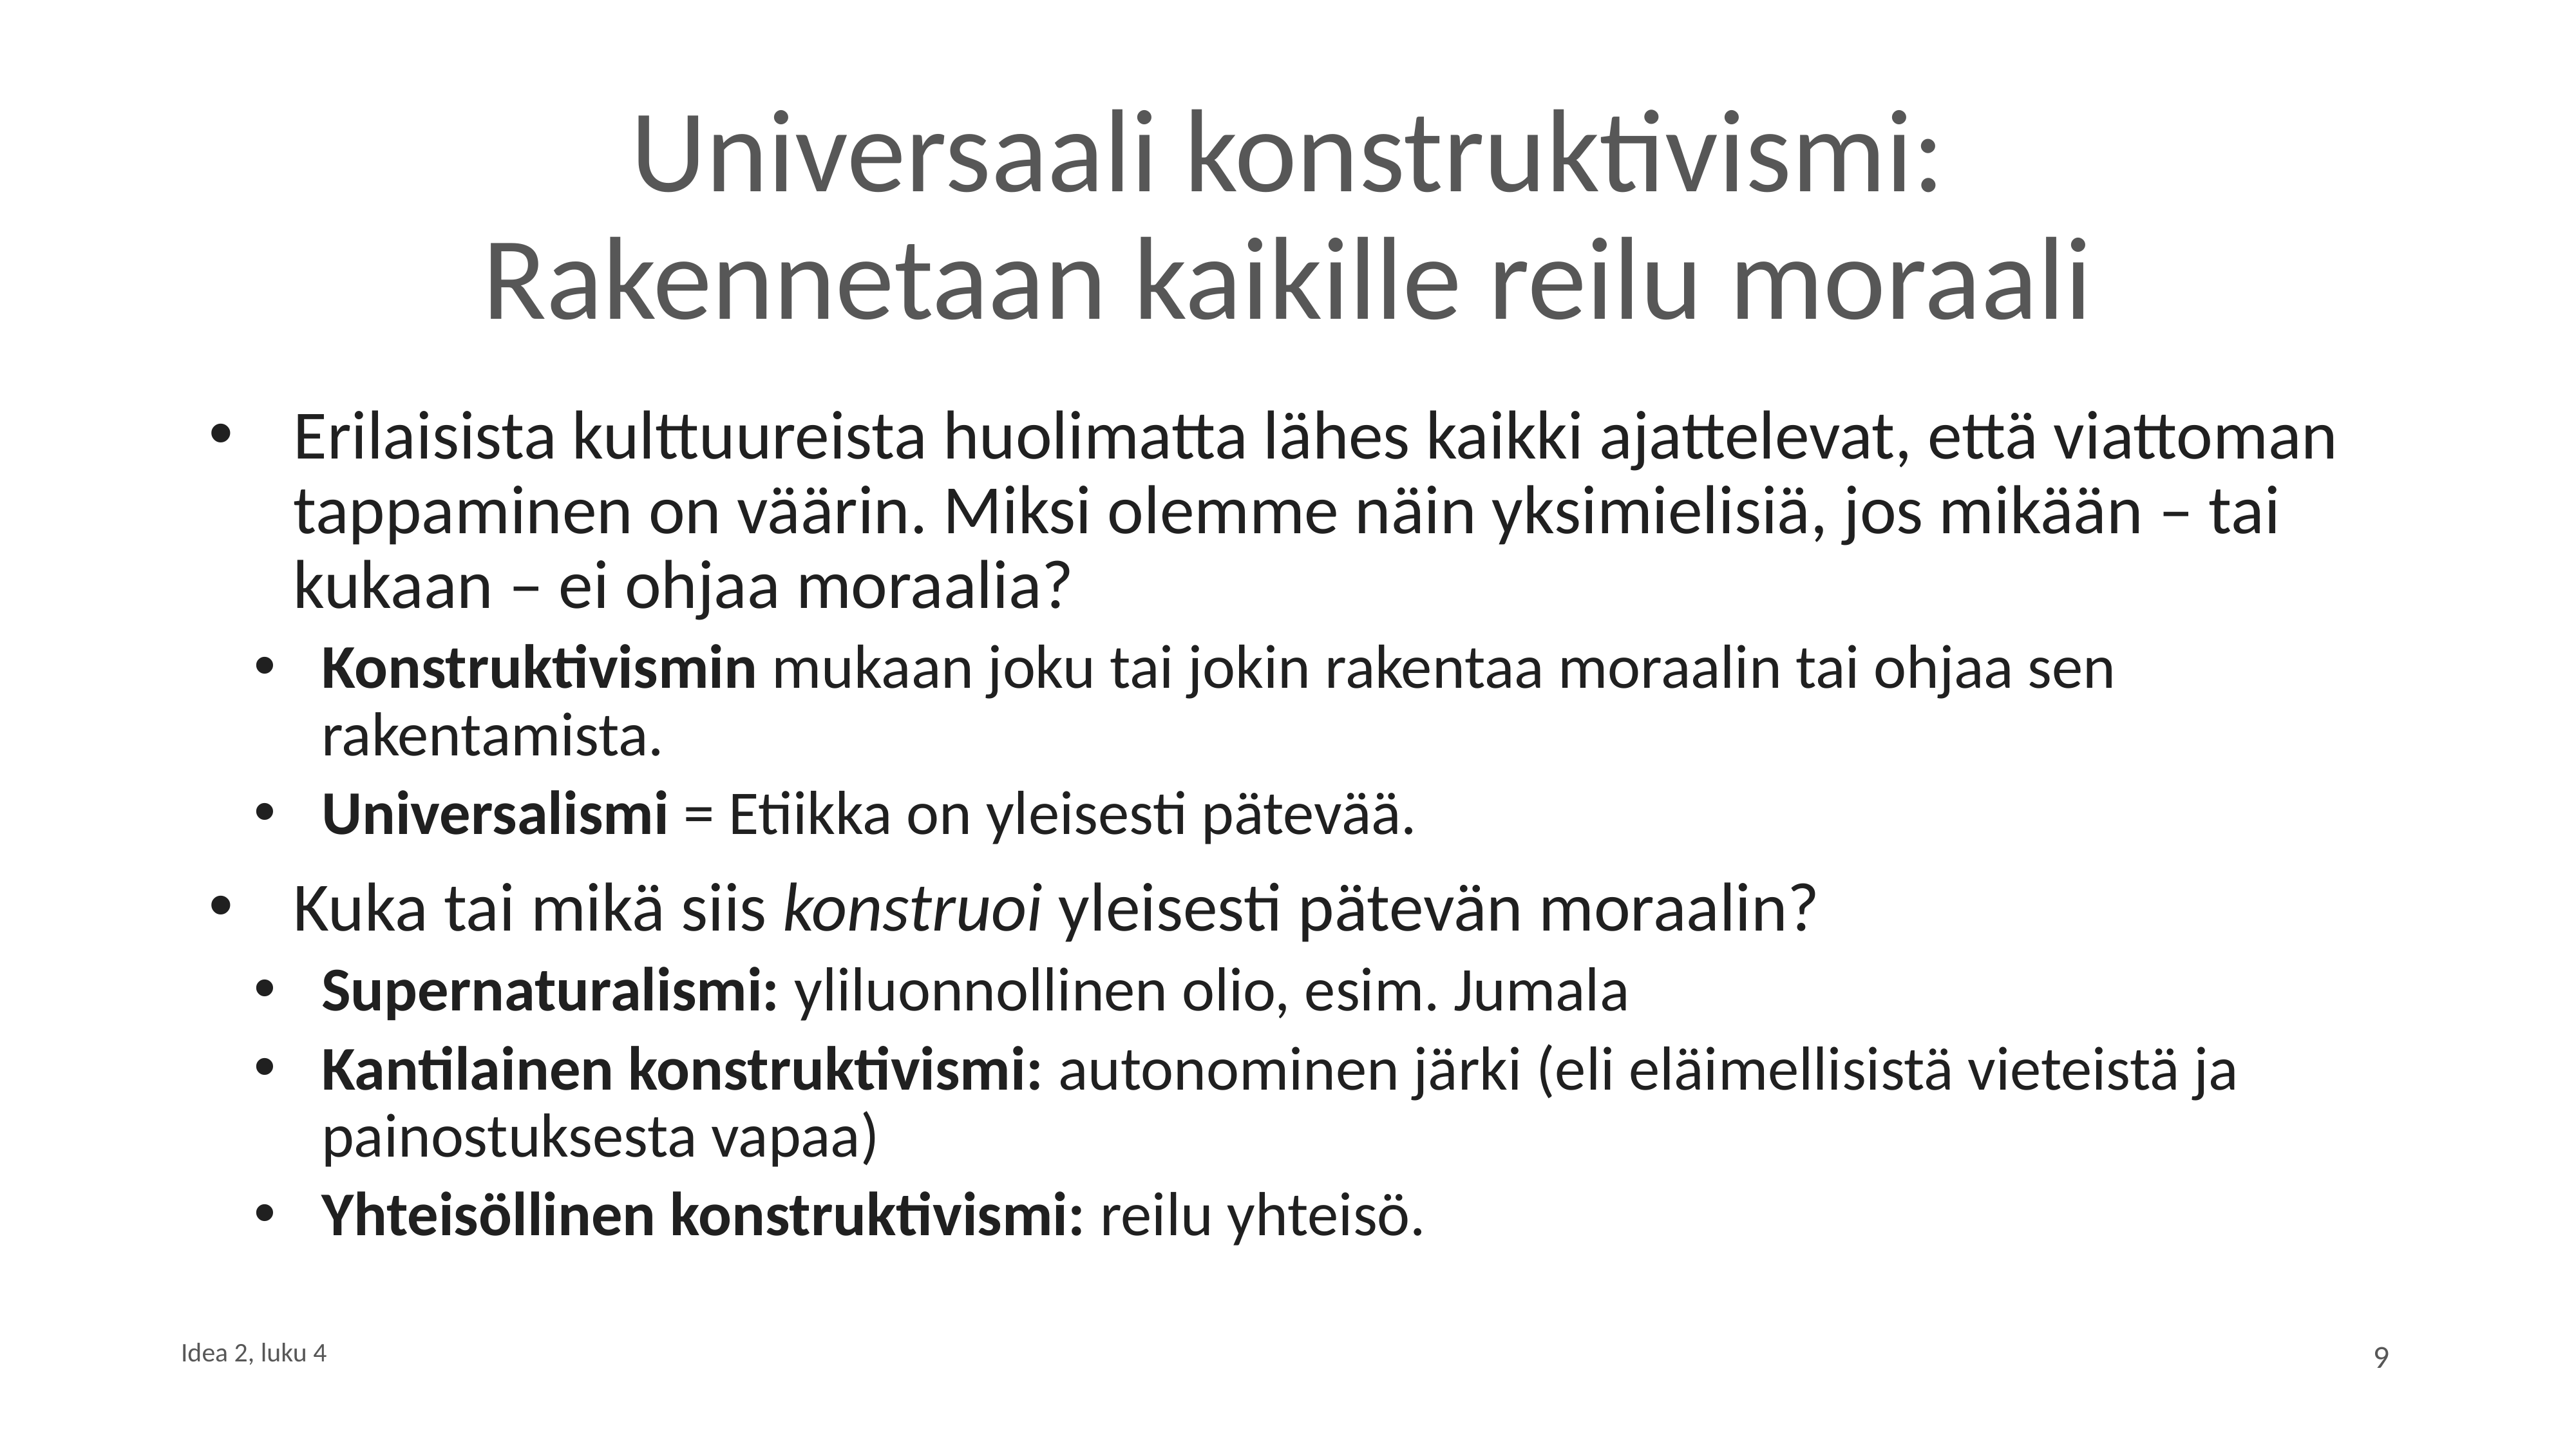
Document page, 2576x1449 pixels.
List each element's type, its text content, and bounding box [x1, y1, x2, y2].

footer Idea 2, luku 4 [171, 1318, 1041, 1372]
title Universaali konstruktivismi: Rakennetaan kaikille reilu moraali [177, 77, 2399, 357]
list Erilaisista kulttuureista huolimatta lähes kaikki ajattelevat, että viattoman tappaminen on väärin. Miksi olemme näin yksimielisiä, jos mikään – tai kukaan – ei ohjaa moraalia? Konstruktivismin mukaan joku tai jokin rakentaa moraalin tai ohjaa sen rakentamista. Universalismi = Etiikka on yleisesti pätevää. Kuka tai mikä siis konstruoi yleisesti pätevän moraalin? Supernaturalismi: yliluonnollinen olio, esim. Jumala Kantilainen konstruktivismi: autonominen järki (eli eläimellisistä vieteistä ja painostuksesta vapaa) Yhteisöllinen konstruktivismi: reilu yhteisö. [177, 393, 2399, 1255]
slide_number 9 [1819, 1302, 2399, 1380]
